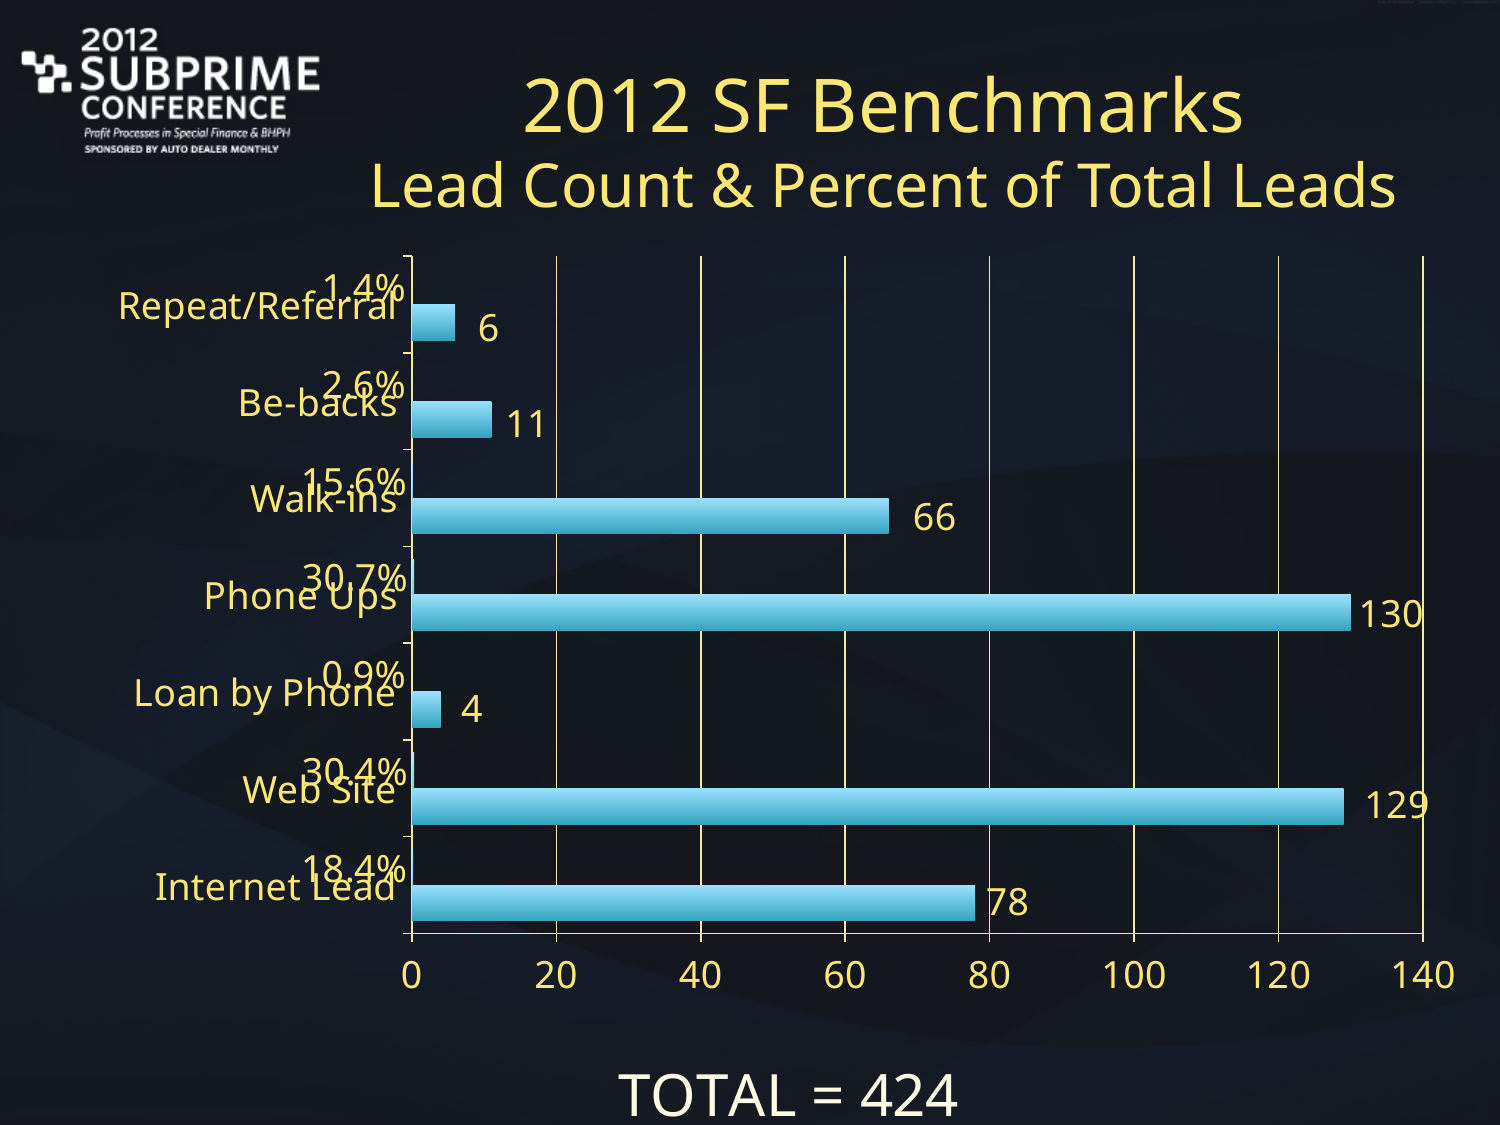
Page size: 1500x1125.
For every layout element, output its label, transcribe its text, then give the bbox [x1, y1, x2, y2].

picture [0, 0, 1500, 228]
title 2012 SF Benchmarks Lead Count & Percent of Total Leads [342, 45, 1425, 228]
chart [0, 228, 1500, 1125]
